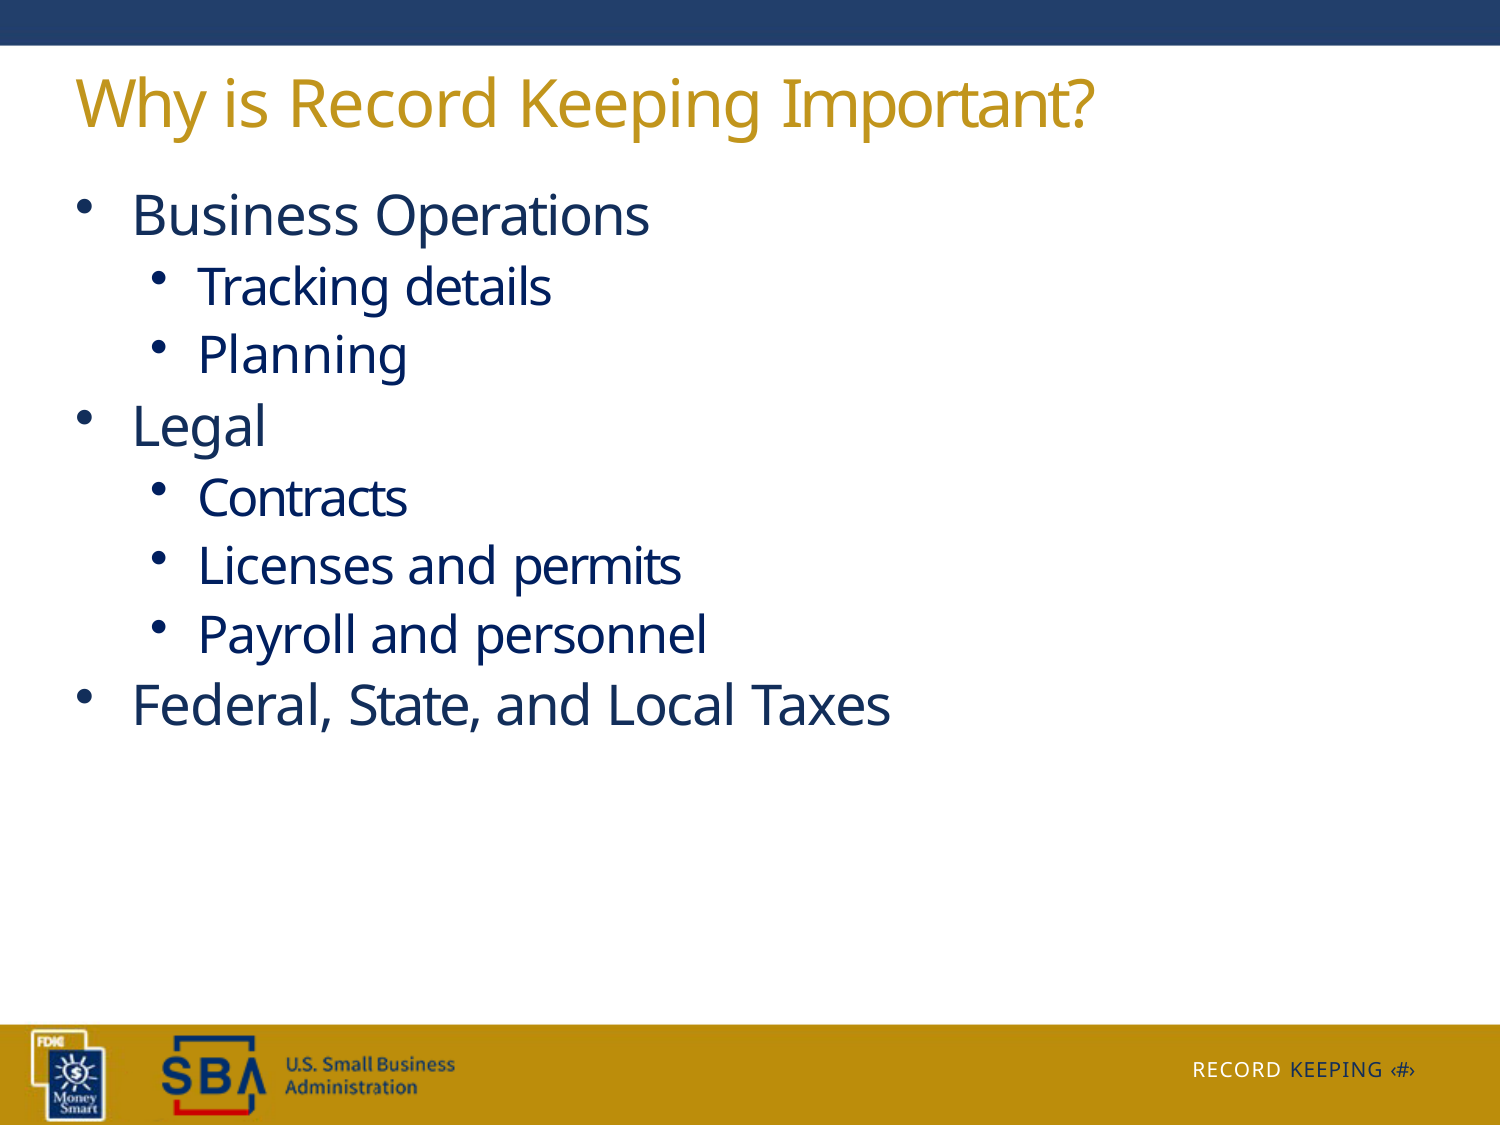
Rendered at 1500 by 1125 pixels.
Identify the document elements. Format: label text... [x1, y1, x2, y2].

title Why is Record Keeping Important? [72, 58, 1110, 249]
text_box Business Operations Tracking details Planning Legal Contracts Licenses and permits Payroll and personnel Federal, State, and Local Taxes [72, 170, 931, 737]
footer RECORD KEEPING ‹#› [1190, 1057, 1420, 1125]
picture [0, 0, 1500, 1125]
